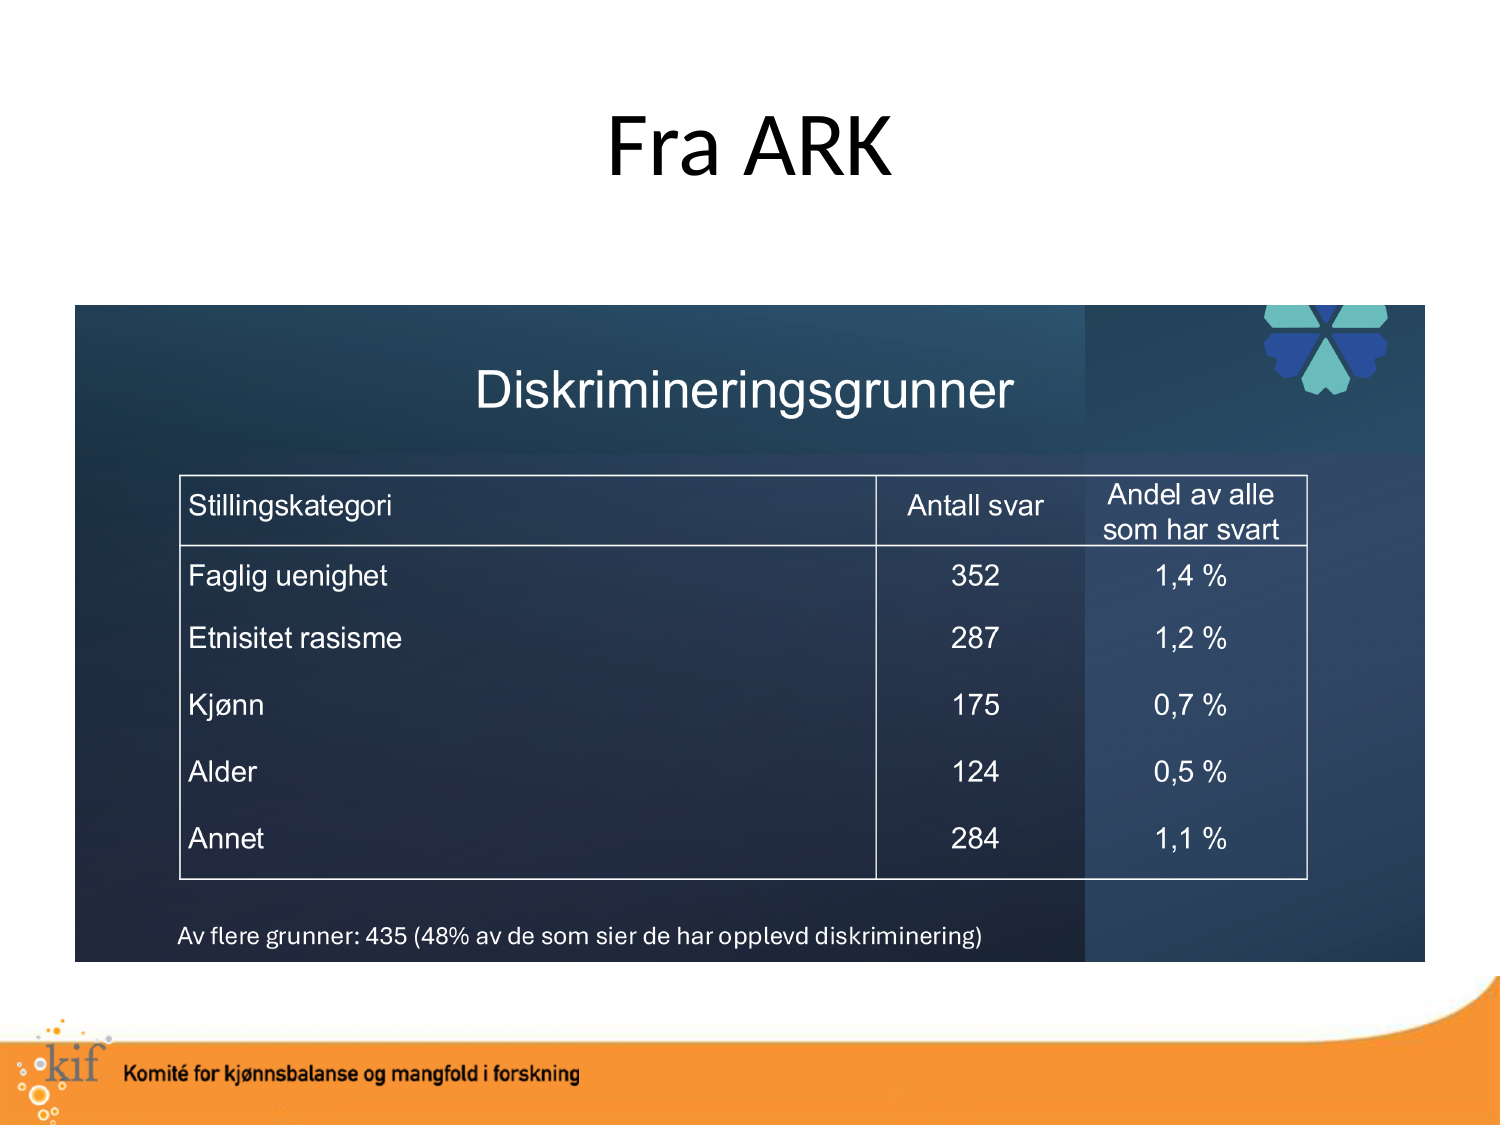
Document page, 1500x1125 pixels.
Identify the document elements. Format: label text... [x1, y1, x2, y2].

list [74, 305, 1426, 963]
title Fra ARK [75, 45, 1425, 233]
picture [0, 976, 1500, 1125]
